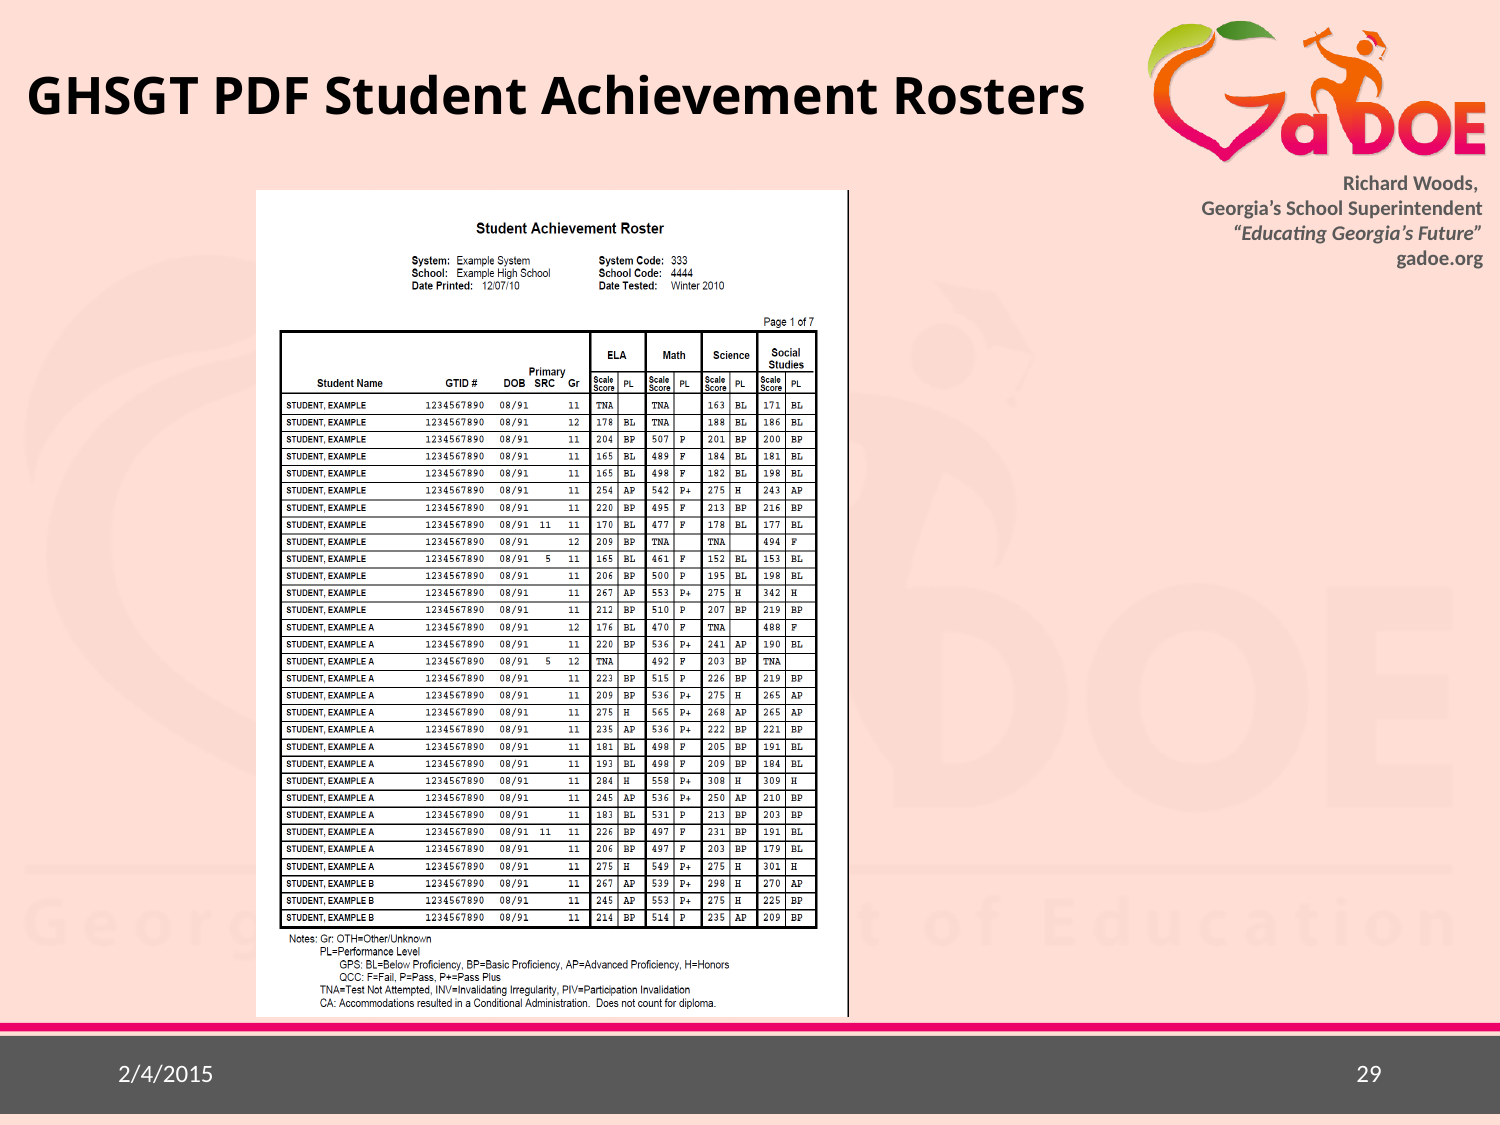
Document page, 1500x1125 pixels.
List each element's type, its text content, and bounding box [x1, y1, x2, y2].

slide_number 29 [1059, 1042, 1397, 1103]
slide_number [103, 1042, 441, 1103]
picture [1135, 8, 1499, 164]
picture [19, 190, 1473, 1017]
title GHSGT PDF Student Achievement Rosters [0, 45, 1113, 150]
